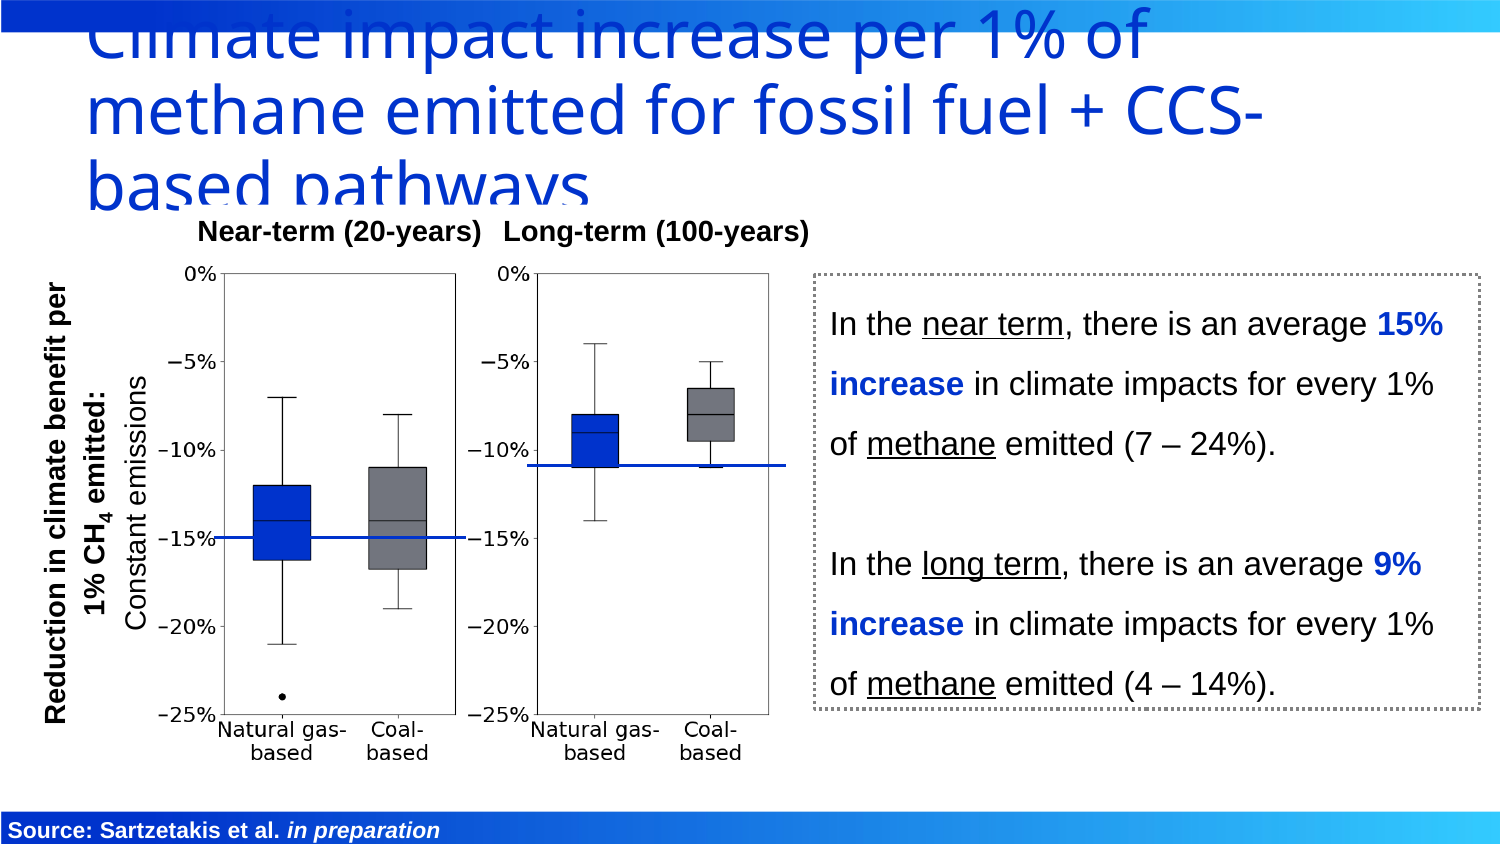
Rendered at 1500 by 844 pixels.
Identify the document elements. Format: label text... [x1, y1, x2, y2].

picture [149, 258, 775, 771]
text_box Near-term (20-years) [178, 204, 483, 255]
text_box Reduction in climate benefit per 1% CH4 emitted: Constant emissions [28, 249, 159, 758]
title Climate impact increase per 1% of methane emitted for fossil fuel + CCS-based pathways [70, 100, 1365, 202]
text_box In the near term, there is an average 15% increase in climate impacts for every 1% of methane emitted (7 – 24%). In the long term, there is an average 9% increase in climate impacts for every 1% of methane emitted (4 – 14%). [814, 274, 1480, 710]
text_box Source: Sartzetakis et al. in preparation [0, 807, 1500, 844]
text_box Long-term (100-years) [483, 204, 830, 255]
picture [2, 1, 1500, 32]
